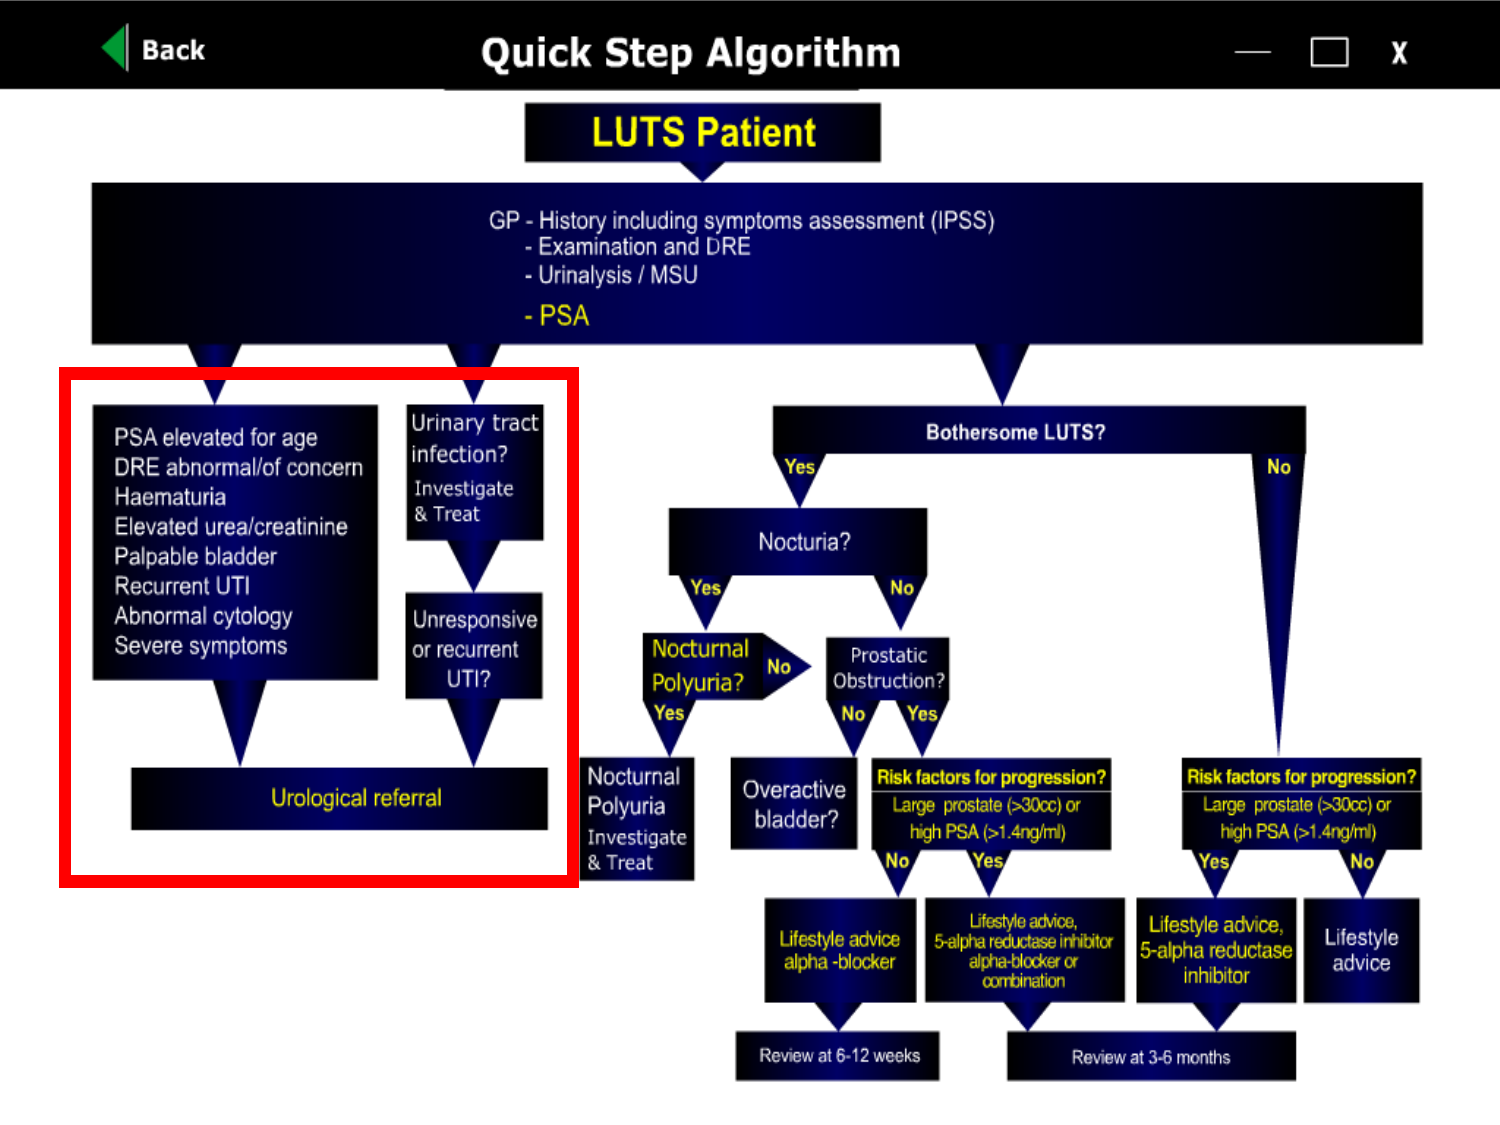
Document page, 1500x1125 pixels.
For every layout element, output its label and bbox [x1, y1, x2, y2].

list [0, 0, 1500, 1125]
